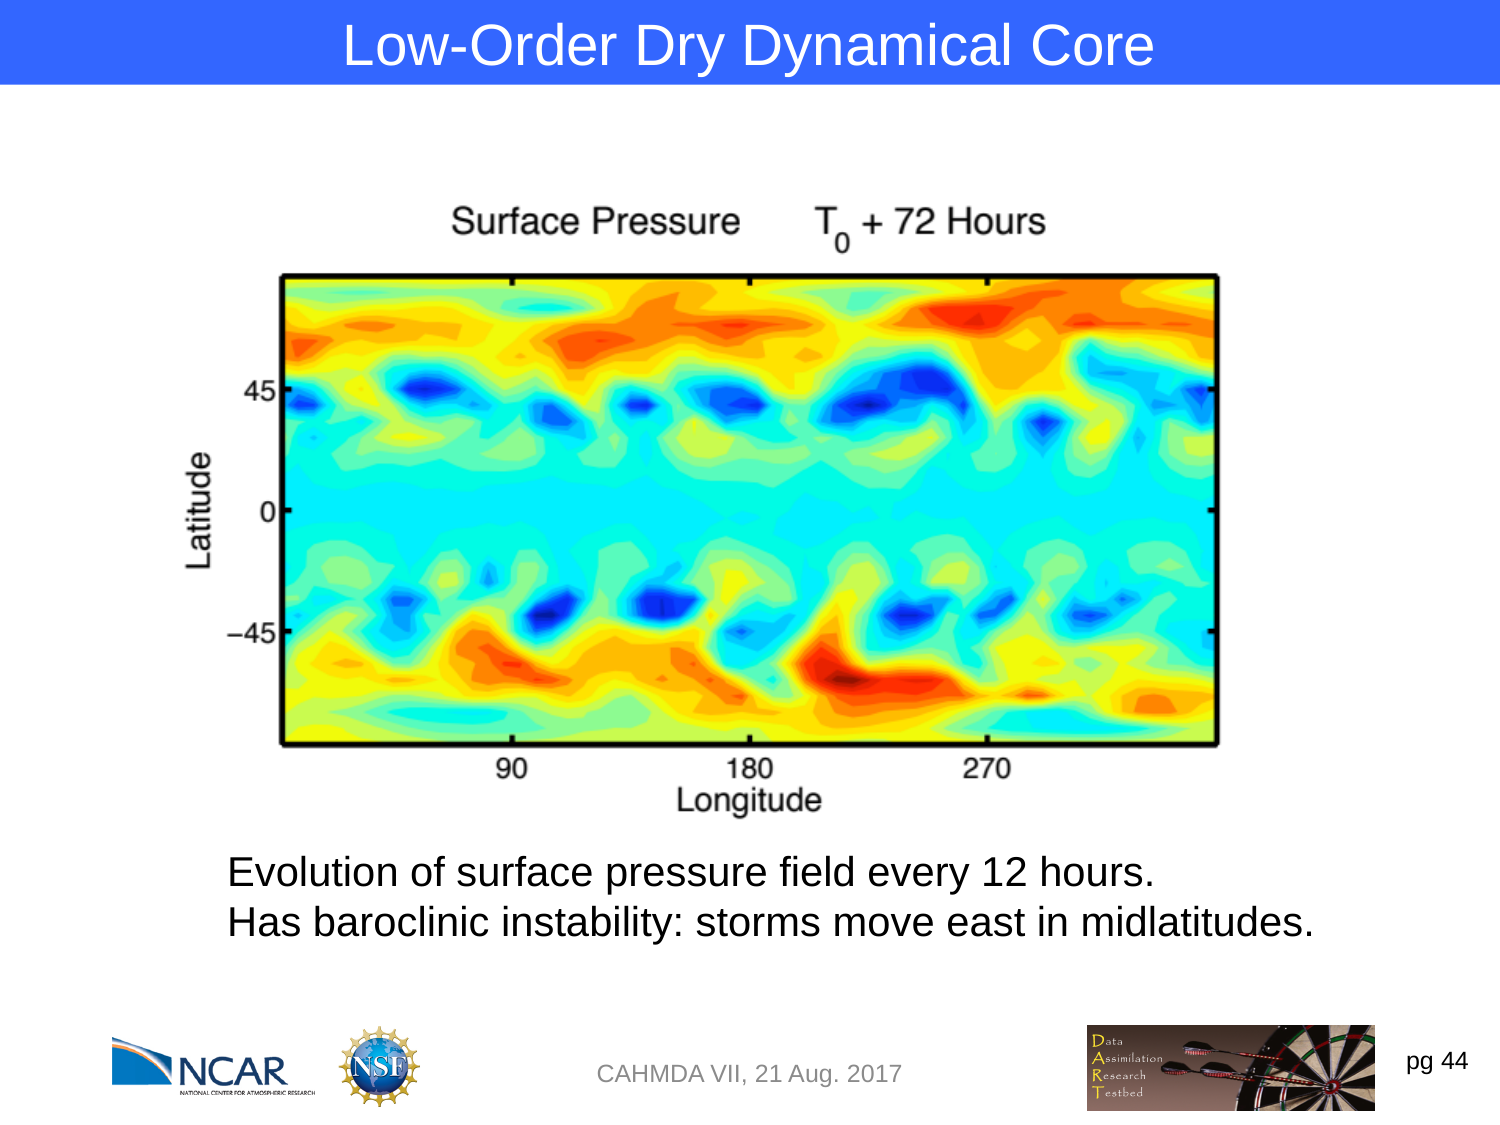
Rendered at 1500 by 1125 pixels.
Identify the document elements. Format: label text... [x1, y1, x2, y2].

picture [174, 187, 1224, 821]
text_box Low-Order Dry Dynamical Core [0, 0, 1500, 85]
picture [337, 1024, 421, 1108]
text_box Evolution of surface pressure field every 12 hours. Has baroclinic instability: storms move east in midlatitudes. [212, 837, 1338, 953]
picture [112, 1037, 315, 1095]
picture [1087, 1025, 1375, 1111]
footer CAHMDA VII, 21 Aug. 2017 [512, 1042, 988, 1103]
